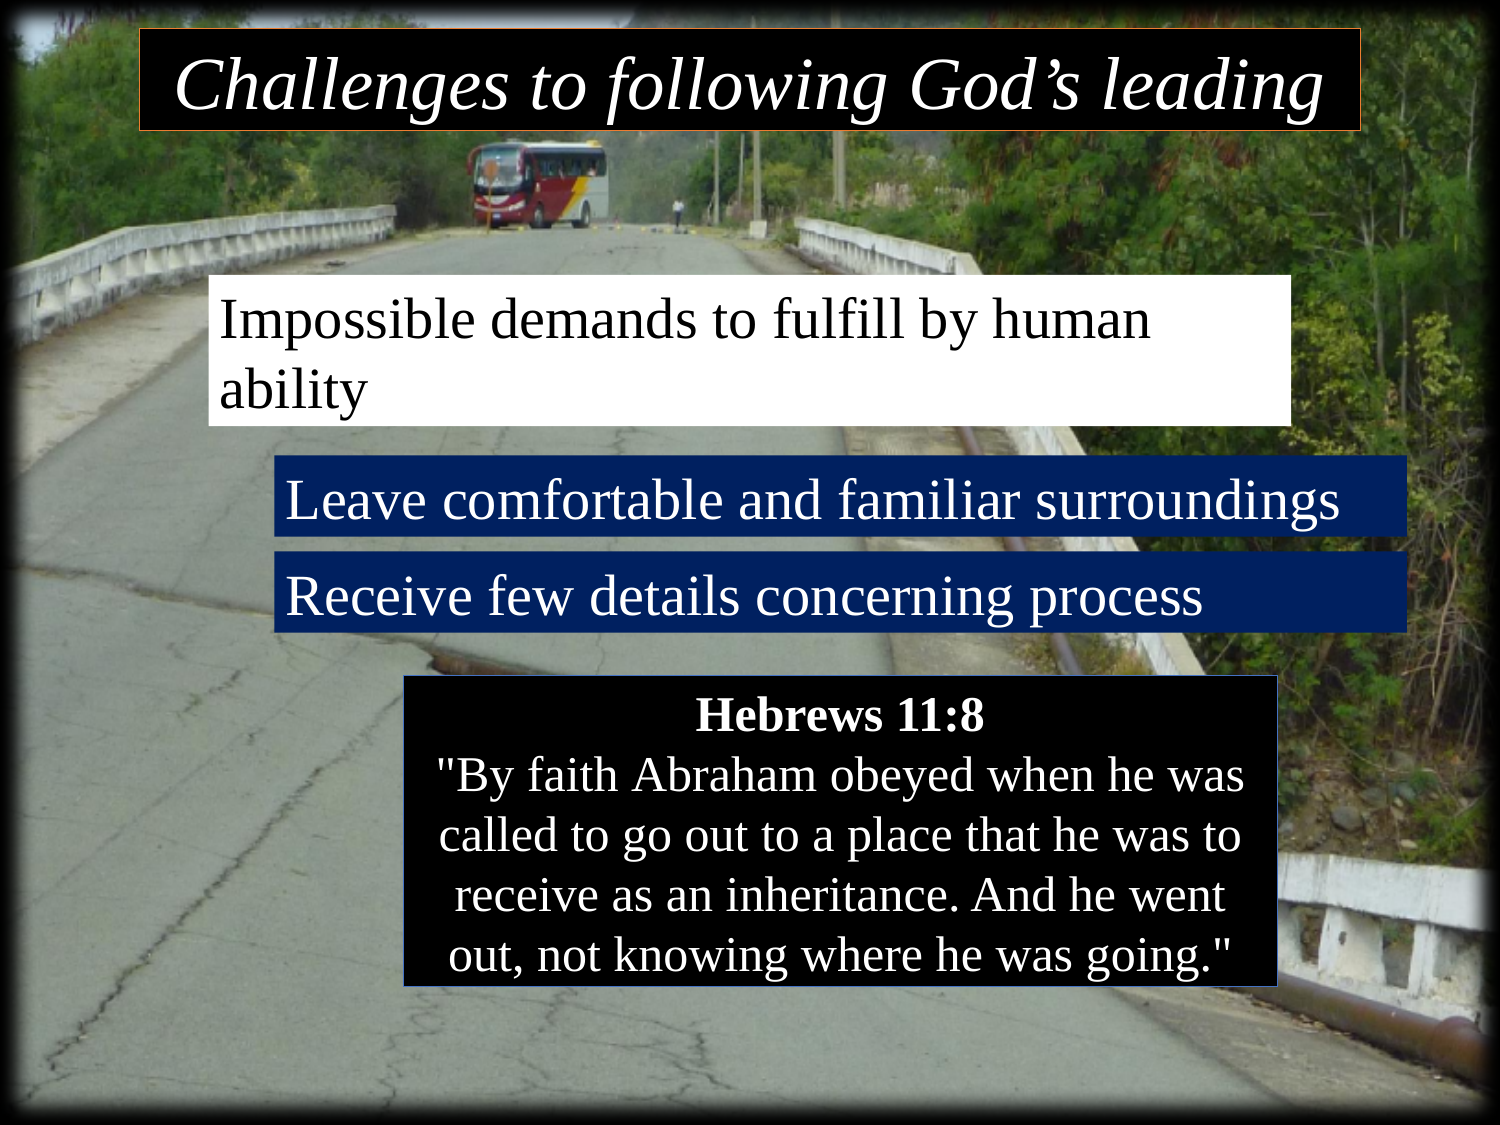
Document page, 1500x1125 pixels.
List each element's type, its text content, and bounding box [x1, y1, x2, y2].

text_box Impossible demands to fulfill by human ability [208, 274, 1292, 427]
picture [10, 9, 1490, 1114]
text_box Hebrews 11:8 "By faith Abraham obeyed when he was called to go out to a place that he was to receive as an inheritance. And he went out, not knowing where he was going." [403, 675, 1278, 987]
text_box Receive few details concerning process [274, 551, 1407, 633]
text_box Leave comfortable and familiar surroundings [274, 455, 1407, 537]
text_box Challenges to following God’s leading [139, 28, 1361, 131]
